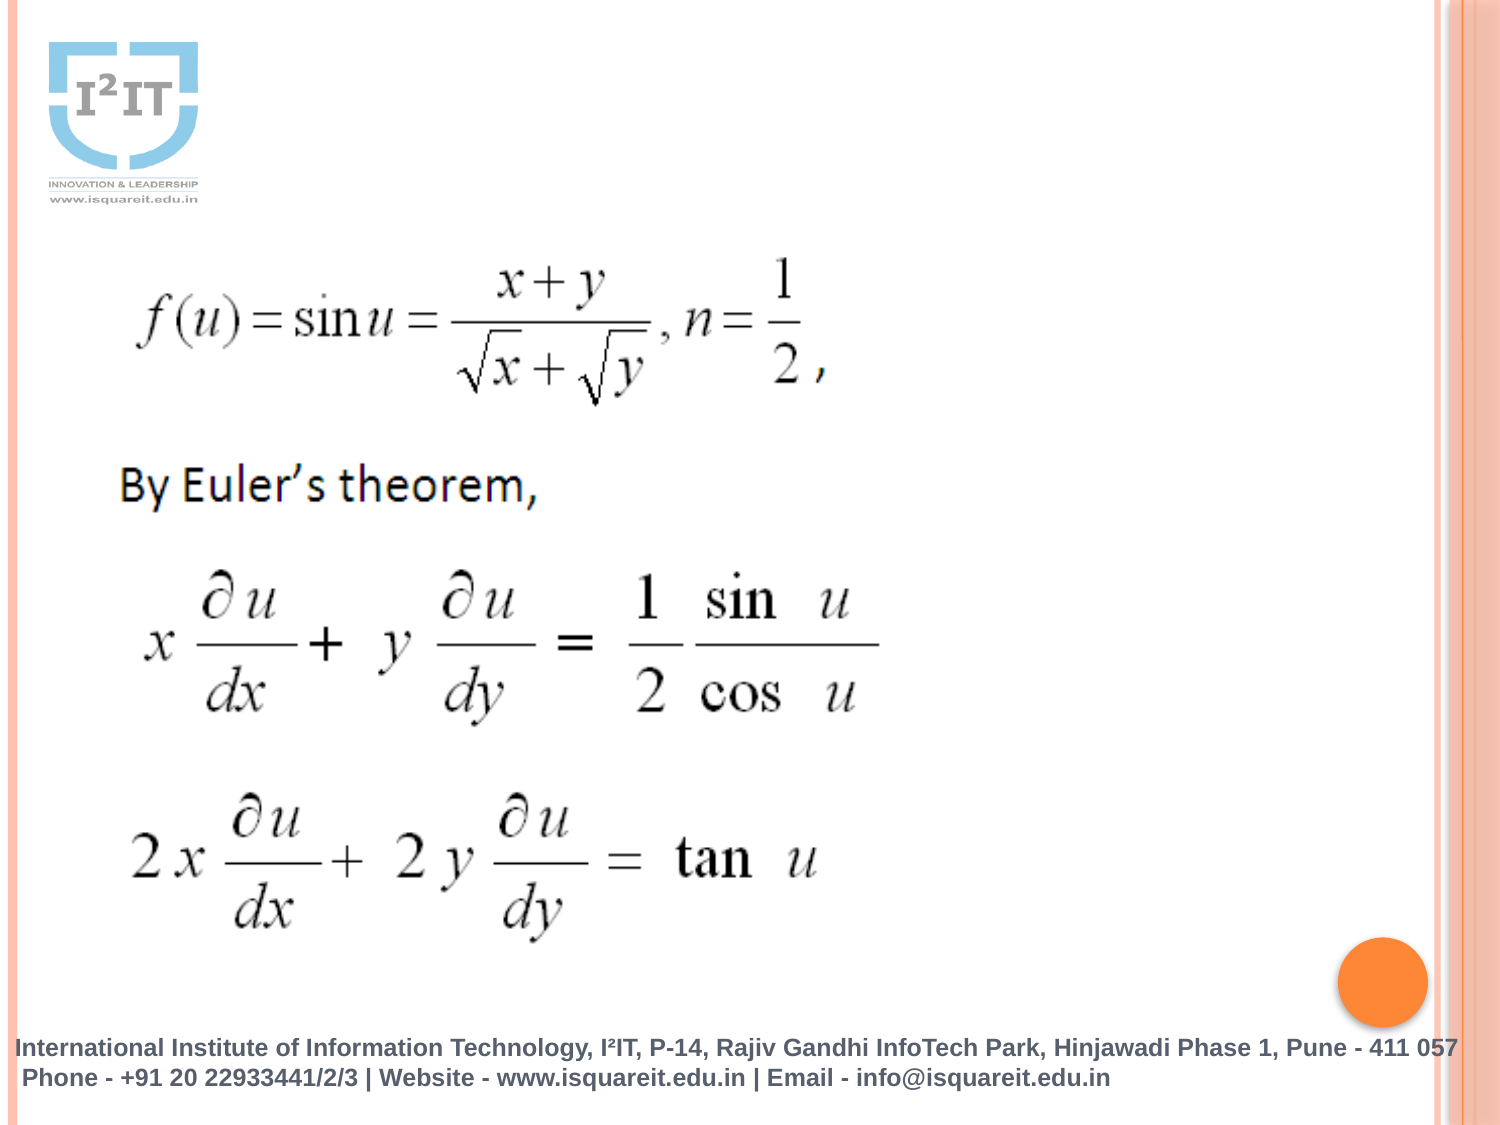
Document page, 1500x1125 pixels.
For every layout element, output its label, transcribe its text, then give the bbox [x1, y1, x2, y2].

picture [34, 34, 212, 212]
footer International Institute of Information Technology, I²IT, P-14, Rajiv Gandhi InfoTech Park, Hinjawadi Phase 1, Pune - 411 057 Phone - +91 20 22933441/2/3 | Website - www.isquareit.edu.in | Email - info@isquareit.edu.in [0, 1022, 1500, 1102]
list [69, 222, 1337, 950]
